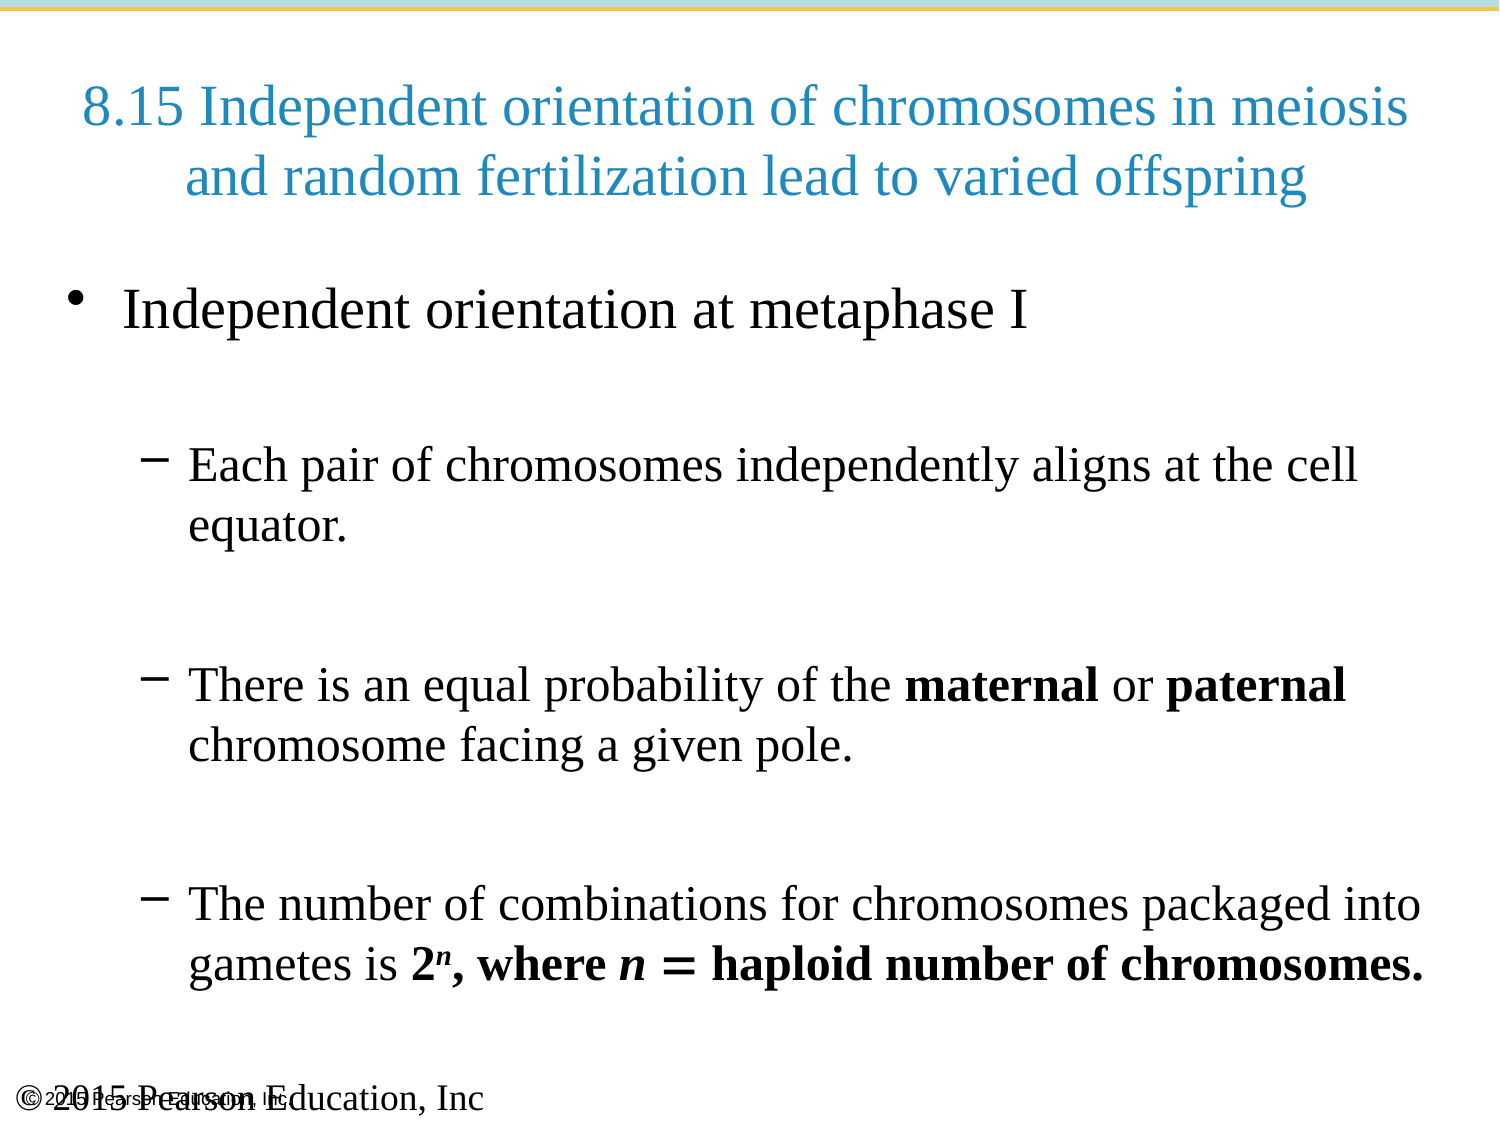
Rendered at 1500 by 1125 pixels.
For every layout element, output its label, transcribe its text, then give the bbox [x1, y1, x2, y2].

footer © 2015 Pearson Education, Inc. [0, 1065, 507, 1125]
list Independent orientation at metaphase I Each pair of chromosomes independently aligns at the cell equator. There is an equal probability of the maternal or paternal chromosome facing a given pole. The number of combinations for chromosomes packaged into gametes is 2n, where n  haploid number of chromosomes. [51, 262, 1442, 1043]
title 8.15 Independent orientation of chromosomes in meiosis and random fertilization lead to varied offspring [51, 59, 1442, 231]
